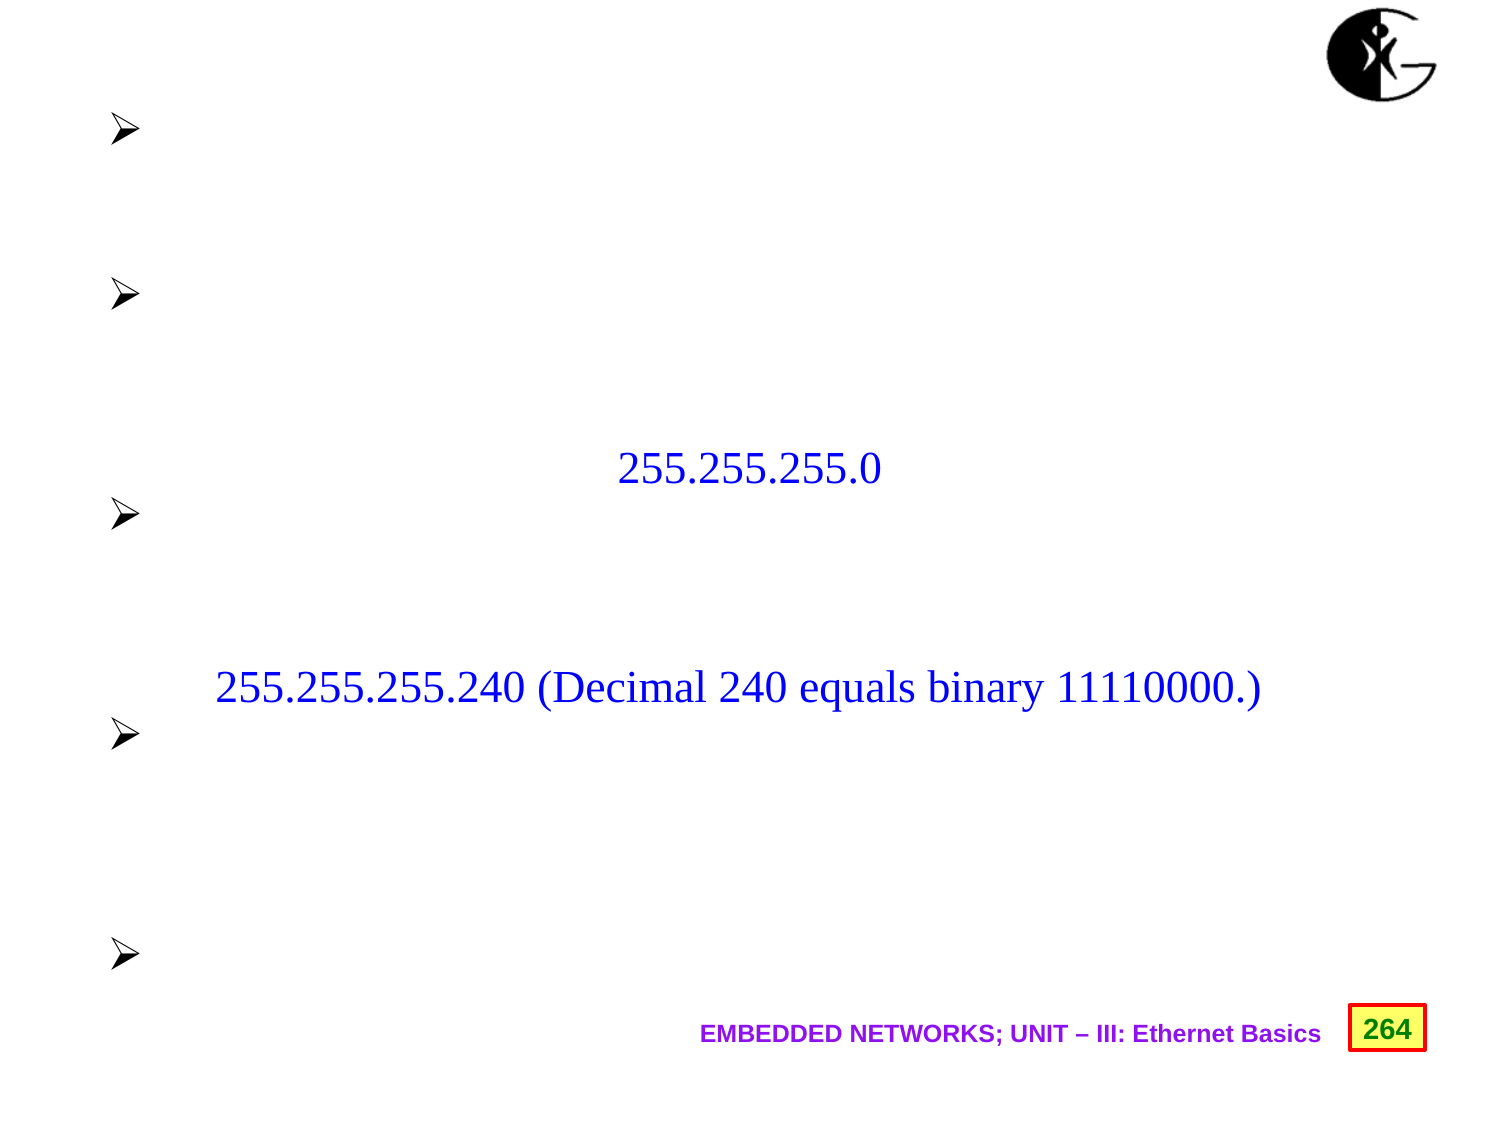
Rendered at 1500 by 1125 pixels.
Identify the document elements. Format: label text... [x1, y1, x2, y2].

slide_number 264 [1348, 1003, 1427, 1052]
list In the subnet mask, the bits that correspond to the bits in the network address and the subnet ID are ones, and the bits that correspond to the bits in the host ID are zeros. For example, in a Class B network, two bytes are the network address and two bytes are the host address. The subnet mask for a Class B network with eight bits of subnet ID is: 255.255.255.0 With eight bits of subnet ID, the network can have up to 254 subnets, and each subnet can have up to 254 hosts. In a similar way, the subnet mask for a Class C network with four bits of subnet ID is: 255.255.255.240 (Decimal 240 equals binary 11110000.) Program code can use the subnet mask to determine if a destination address is in the same subnet. To do so, perform a logical AND of the destination address and the subnet mask and compare the result to a logical AND of the host address and the subnet mask. If the values match, the destination is in the same subnet. [75, 99, 1425, 1113]
picture [1312, 0, 1451, 113]
footer EMBEDDED NETWORKS; UNIT – III: Ethernet Basics [487, 1002, 1338, 1063]
